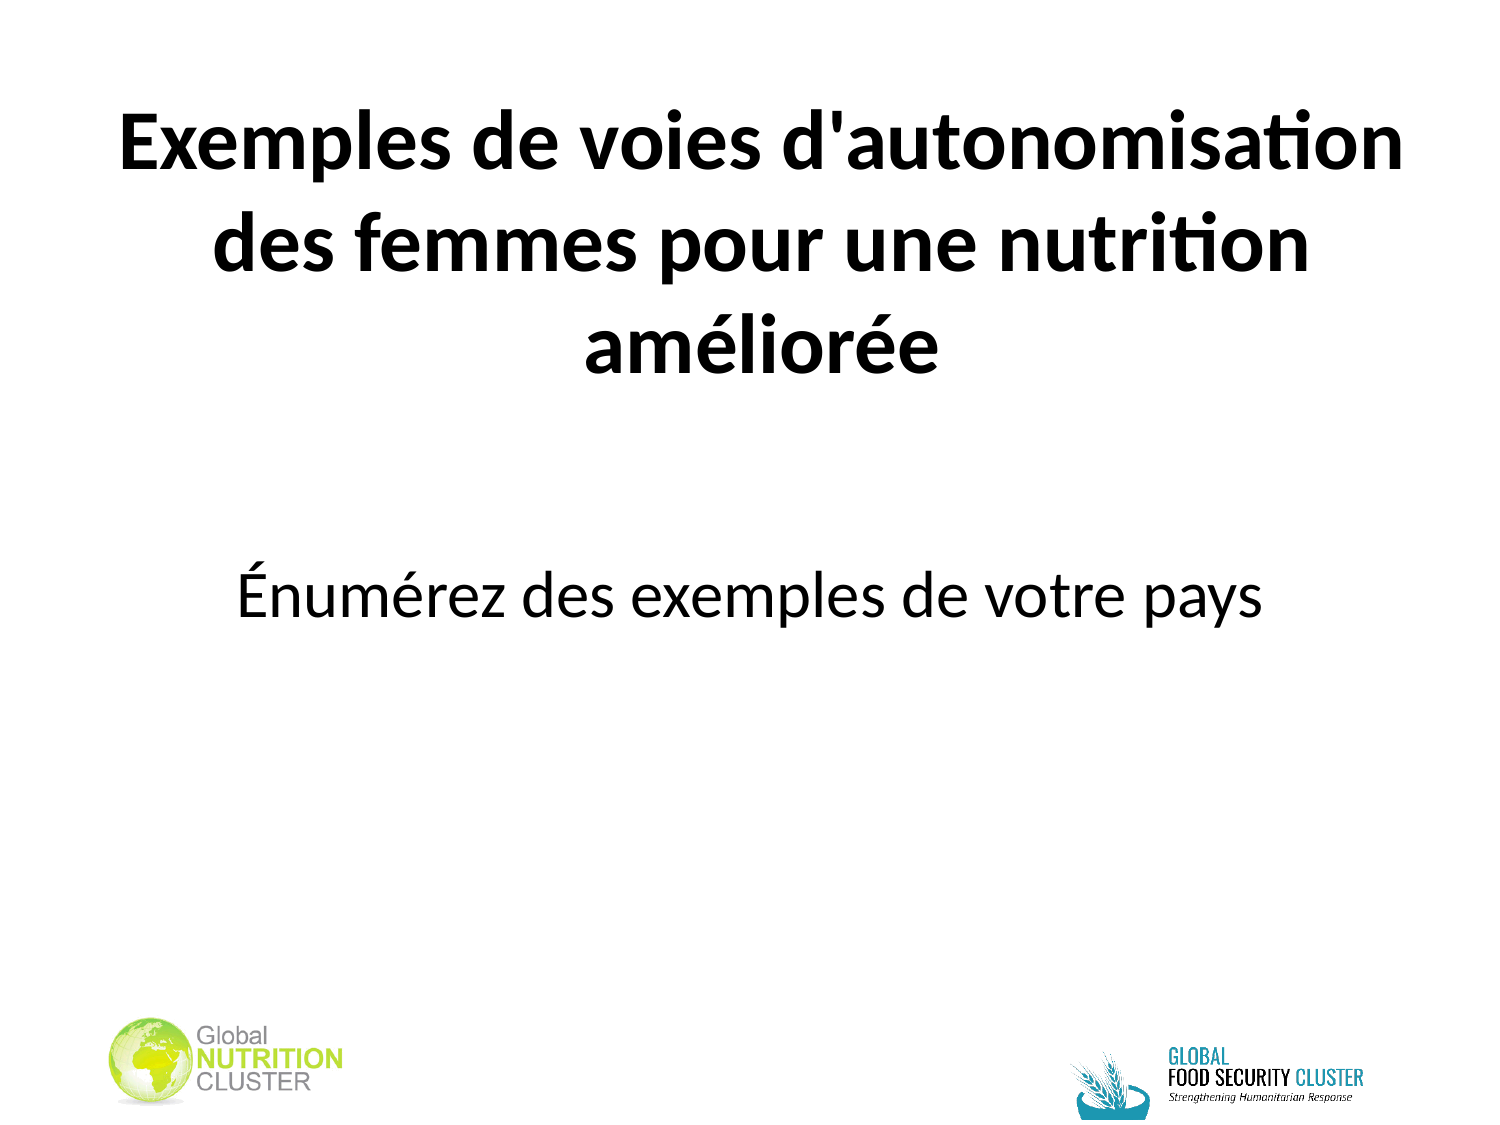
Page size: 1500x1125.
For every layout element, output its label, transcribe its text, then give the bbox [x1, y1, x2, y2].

list Énumérez des exemples de votre pays [75, 262, 1425, 1005]
picture [97, 1010, 359, 1117]
title Exemples de voies d'autonomisation des femmes pour une nutrition améliorée [87, 75, 1438, 400]
picture [1068, 1047, 1364, 1120]
